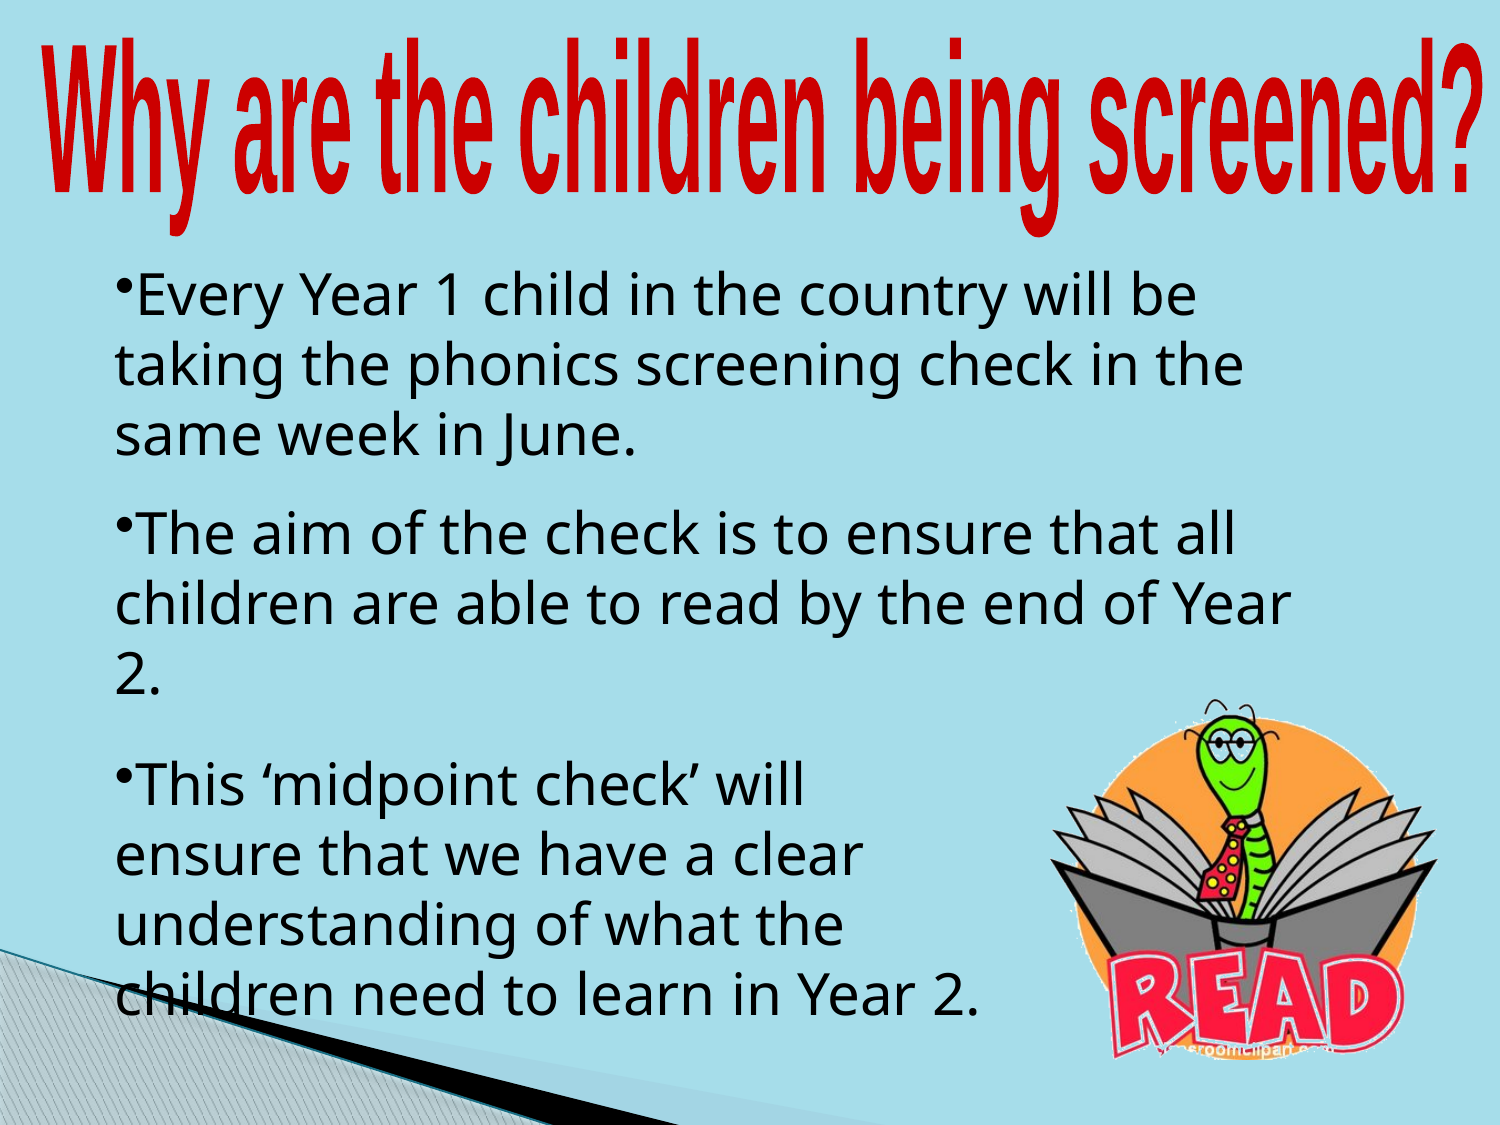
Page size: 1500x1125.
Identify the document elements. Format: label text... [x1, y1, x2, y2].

text_box [734, 495, 766, 630]
text_box This ‘midpoint check’ will ensure that we have a clear understanding of what the children need to learn in Year 2. [99, 739, 1013, 1120]
text_box Every Year 1 child in the country will be taking the phonics screening check in the same week in June. The aim of the check is to ensure that all children are able to read by the end of Year 2. [99, 249, 1350, 714]
picture [1049, 699, 1438, 1061]
